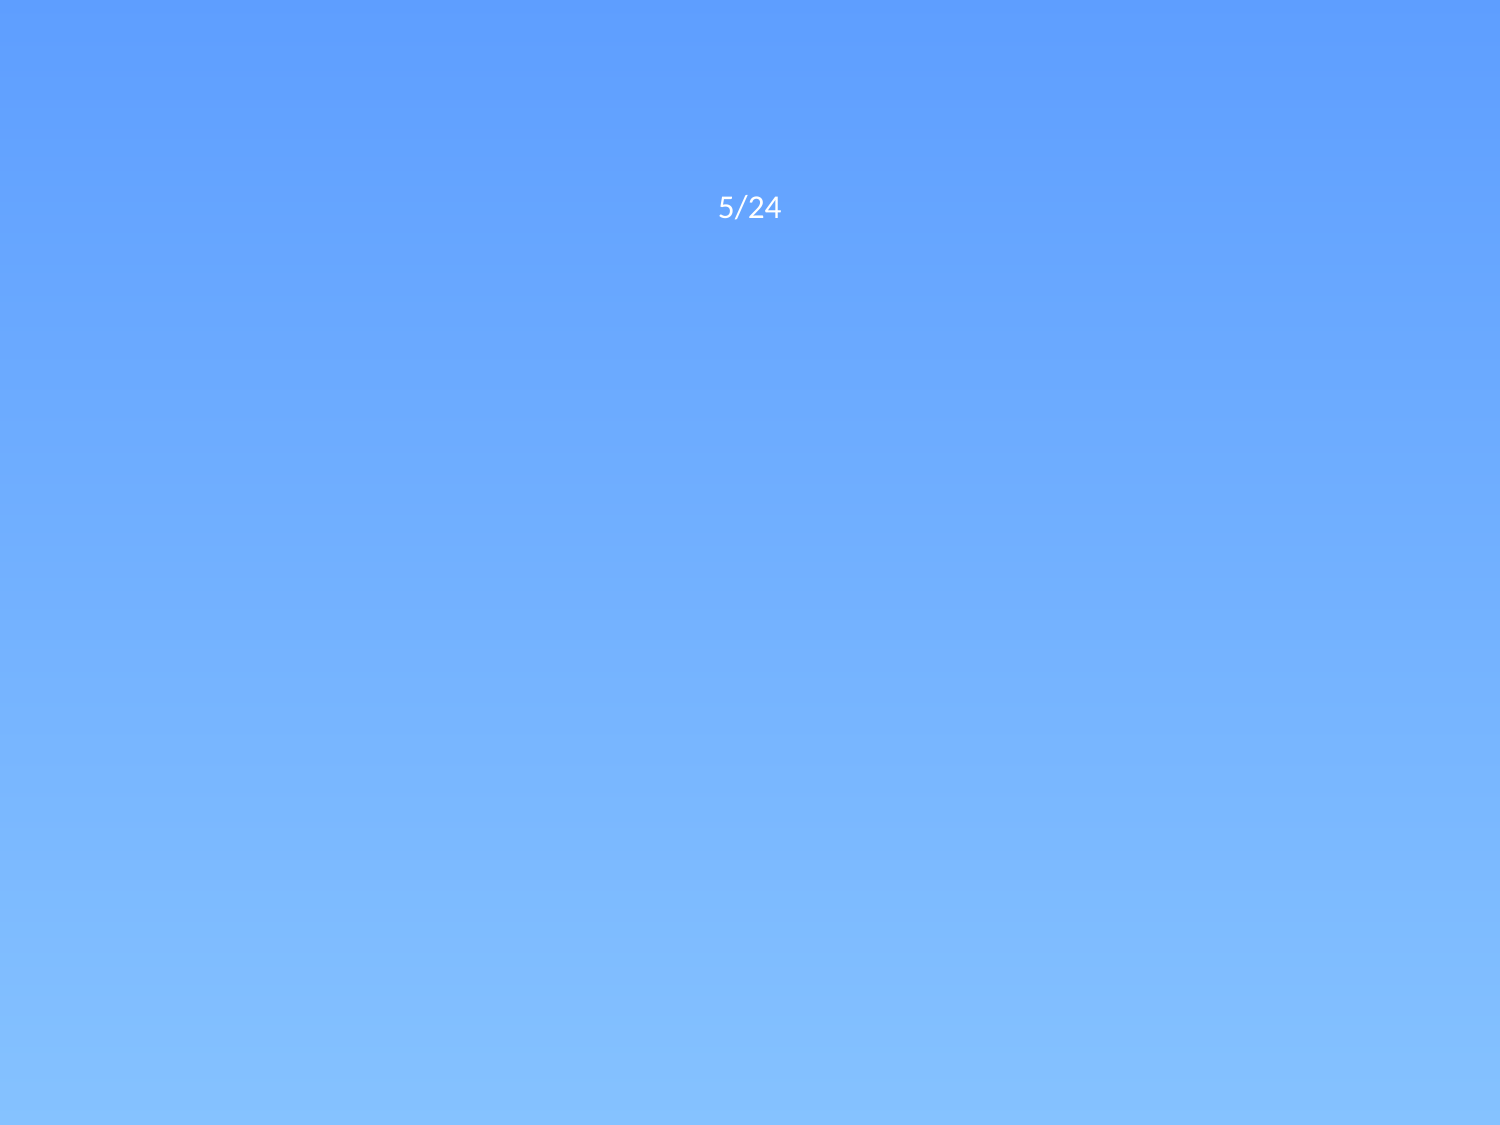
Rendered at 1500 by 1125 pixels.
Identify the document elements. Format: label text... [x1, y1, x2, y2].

title 5/24 [75, 45, 1425, 233]
